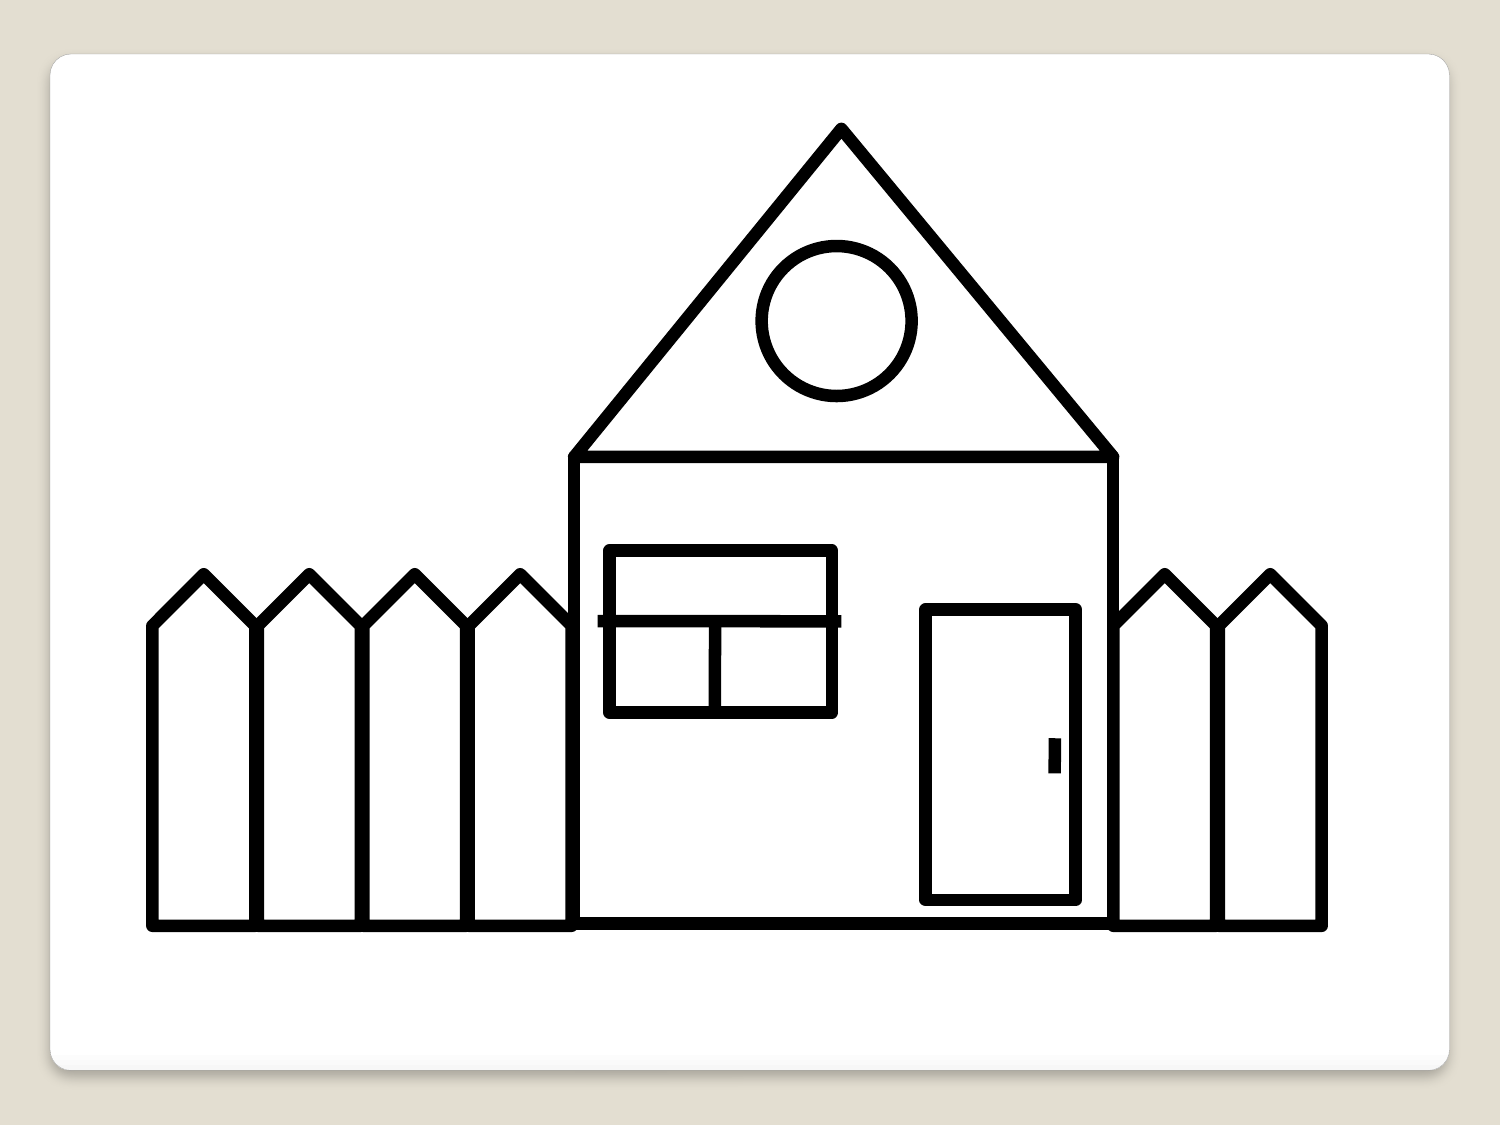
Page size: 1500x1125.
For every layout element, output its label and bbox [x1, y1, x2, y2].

text_box [606, 547, 835, 615]
text_box [571, 459, 1117, 927]
text_box [148, 570, 259, 930]
text_box [606, 632, 835, 716]
text_box [1109, 570, 1217, 930]
text_box [257, 570, 365, 930]
text_box [1215, 570, 1326, 930]
text_box [362, 570, 470, 930]
text_box [468, 570, 576, 930]
text_box [570, 125, 1117, 461]
text_box [758, 242, 916, 400]
text_box [922, 606, 1079, 903]
